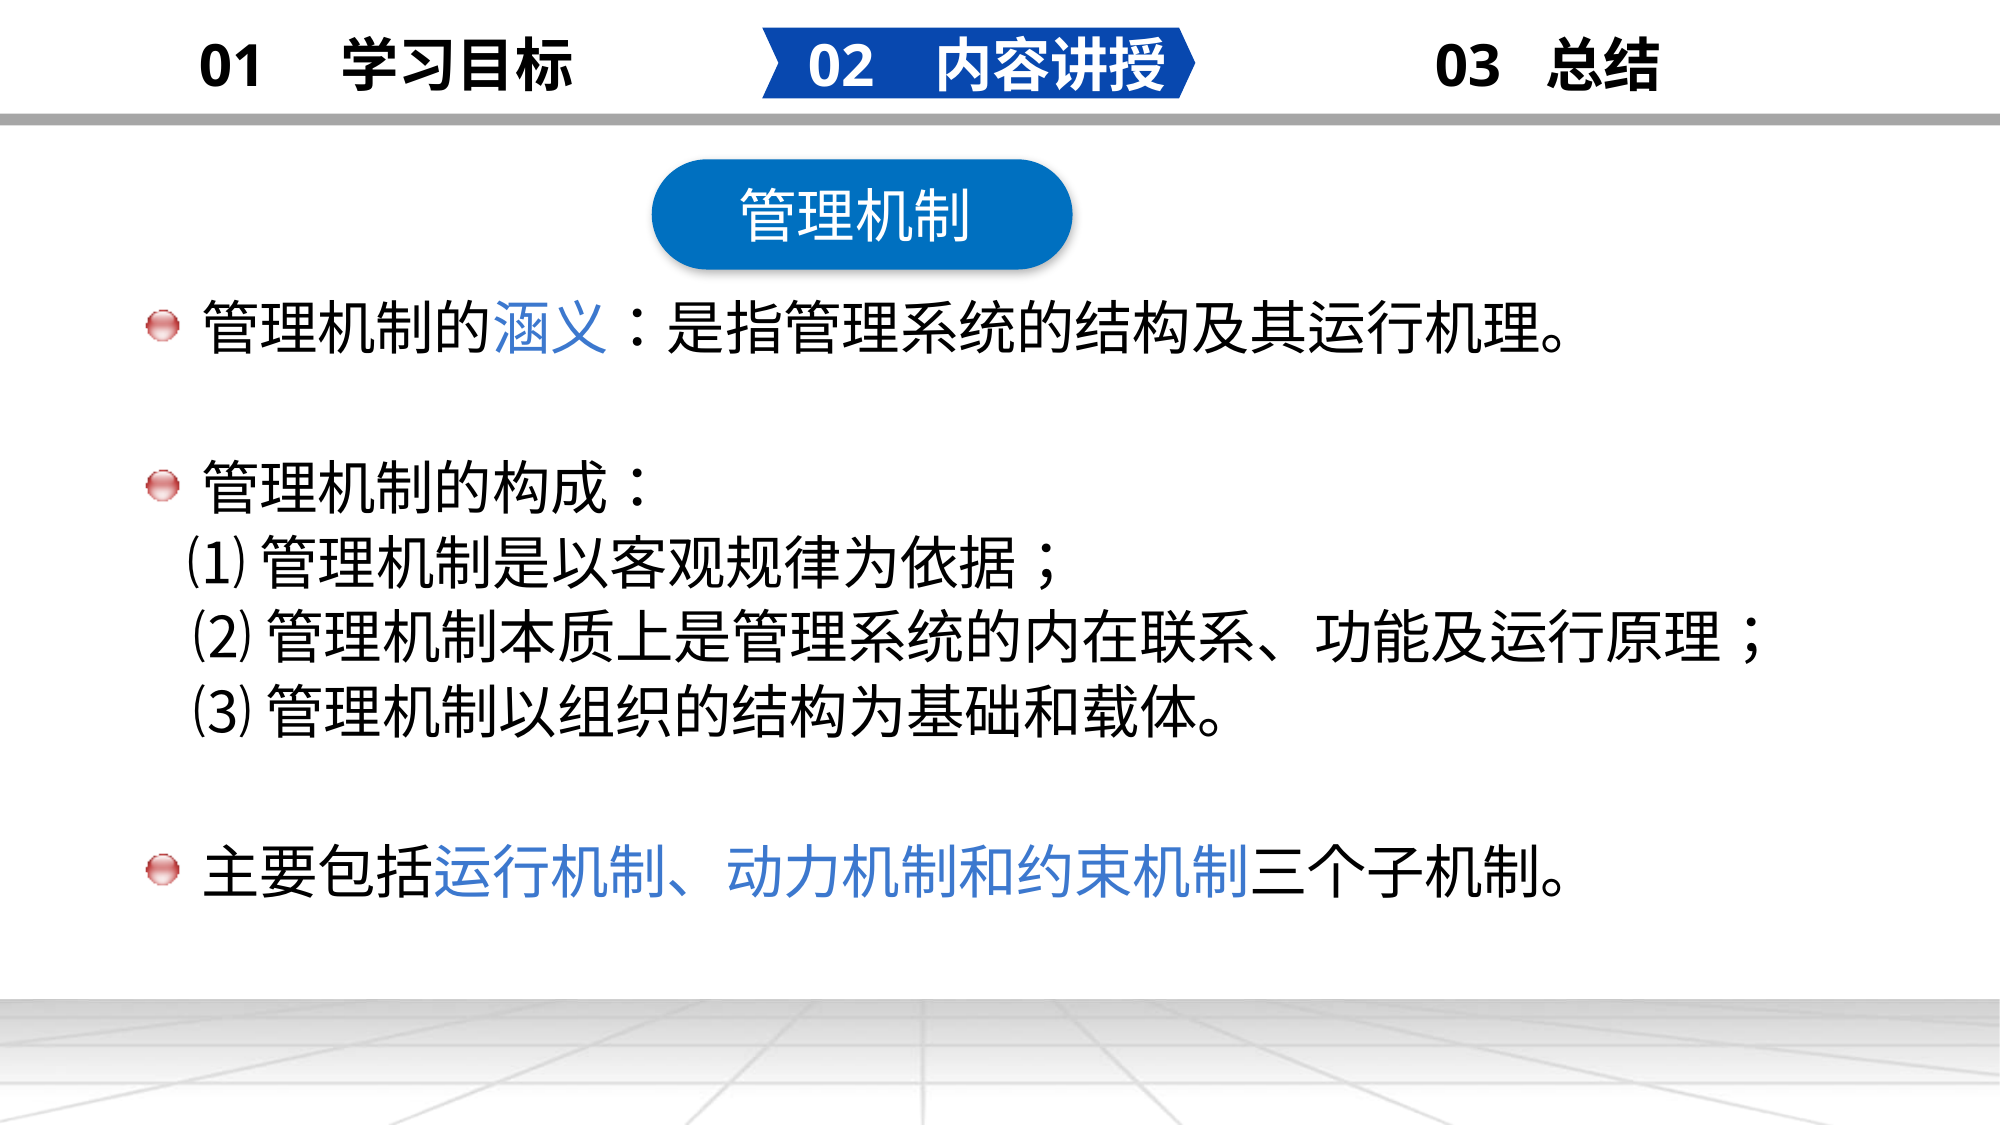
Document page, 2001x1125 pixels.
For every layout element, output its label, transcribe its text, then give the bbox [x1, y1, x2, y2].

text_box [0, 113, 2000, 126]
picture [144, 468, 182, 506]
text_box [762, 27, 1180, 99]
picture [144, 308, 182, 346]
text_box 03 总结 [1434, 27, 1717, 98]
picture [144, 852, 182, 890]
text_box [651, 159, 1053, 270]
text_box 管理机制的涵义：是指管理系统的结构及其运行机理。 管理机制的构成： ⑴管理机制是以客观规律为依据； ⑵管理机制本质上是管理系统的内在联系、功能及运行原理； ⑶管理机制以组织的结构为基础和载体。 主要包括运行机制、动力机制和约束机制三个子机制。 [129, 291, 1934, 938]
picture [0, 999, 2000, 1125]
text_box 管理机制 [723, 171, 1092, 257]
text_box 01 学习目标 [198, 28, 670, 99]
text_box 02 内容讲授 [807, 27, 1374, 98]
